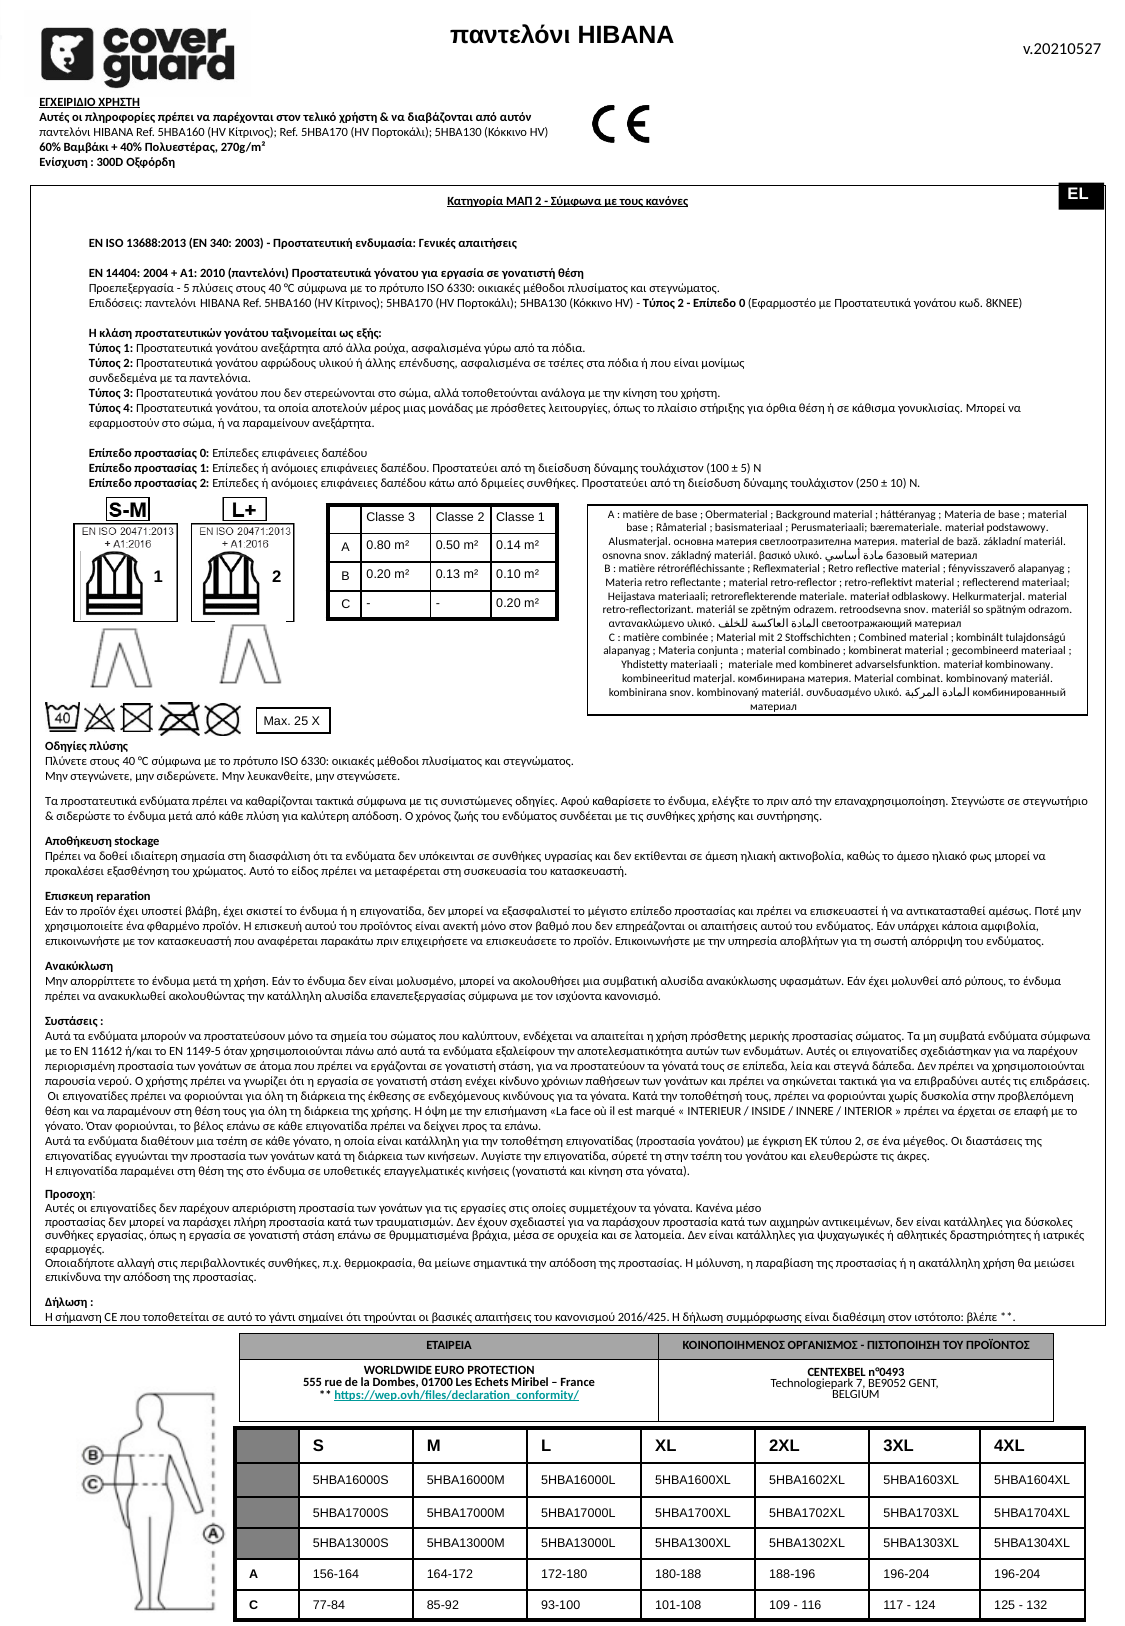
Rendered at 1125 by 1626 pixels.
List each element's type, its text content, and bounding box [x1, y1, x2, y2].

table_header 4XL [981, 1430, 1084, 1462]
table_cell 5HBA1303XL [870, 1529, 979, 1558]
table_cell 5HBA17000S [300, 1498, 412, 1527]
table_header [330, 507, 360, 533]
table_cell 0.80 m² [362, 534, 430, 561]
picture [24, 10, 251, 97]
table_cell C [330, 592, 360, 617]
table_cell 5HBA17000L [528, 1498, 640, 1527]
table_cell 0.10 m² [492, 563, 555, 590]
table_cell [237, 1498, 298, 1527]
table_cell [237, 1464, 298, 1496]
table_header L [528, 1430, 640, 1462]
table_cell 5HBA1300XL [642, 1529, 754, 1558]
table_cell 0.14 m² [492, 534, 555, 561]
table_cell 5HBA1304XL [981, 1529, 1084, 1558]
table_cell 85-92 [414, 1591, 526, 1618]
table_cell 5HBA1302XL [756, 1529, 868, 1558]
table_cell 188-196 [756, 1560, 868, 1589]
table_header M [414, 1430, 526, 1462]
text_box A : matière de base ; Obermaterial ; Background material ; háttéranyag ; Materia de base ; material base ; Råmaterial ; basismateriaal ; Perusmateriaali; bæremateriale. materiał podstawowy. Alusmaterjal. основна материя светлоотразителна материя. material de bază. základní materiál. osnovna snov. základný materiál. βασικό υλικό. مادة أساسي базовый материал B : matière rétroréfléchissante ; Reflexmaterial ; Retro reflective material ; fényvisszaverő alapanyag ; Materia retro reflectante ; material retro-reflector ; retro-reflektivt material ; reflecterend materiaal; Heijastava materiaali; retroreflekterende materiale. materiał odblaskowy. Helkurmaterjal. material retro-reflectorizant. materiál se zpětným odrazem. retroodsevna snov. materiál so spätným odrazom. αντανακλώμενο υλικό. المادة العاكسة للخلف светоотражающий материал C : matière combinée ; Material mit 2 Stoffschichten ; Combined material ; kombinált tulajdonságú alapanyag ; Materia conjunta ; material combinado ; kombinerat material ; gecombineerd materiaal ; Yhdistetty materiaali ; materiale med kombineret advarselsfunktion. materiał kombinowany. kombineeritud materjal. комбинирана материя. Material combinat. kombinovaný materiál. kombinirana snov. kombinovaný materiál. συνδυασμένο υλικό. المادة المركبة комбинированный материал [587, 504, 1088, 715]
table_cell 5HBA1600XL [642, 1464, 754, 1496]
text_box παντελόνι HIBANA [435, 11, 690, 56]
table_header 2XL [756, 1430, 868, 1462]
table_cell - [431, 592, 490, 617]
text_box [586, 91, 658, 158]
text_box EL [1058, 182, 1105, 210]
table_cell 109 - 116 [756, 1591, 868, 1618]
table_cell 5HBA16000M [414, 1464, 526, 1496]
table_cell A [237, 1560, 298, 1589]
table_cell 5HBA1602XL [756, 1464, 868, 1496]
table_cell 0.20 m² [492, 592, 555, 617]
table_cell 117 - 124 [870, 1591, 979, 1618]
table_cell 5HBA1703XL [870, 1498, 979, 1527]
table_cell C [237, 1591, 298, 1618]
table_cell 101-108 [642, 1591, 754, 1618]
picture [75, 1386, 227, 1613]
picture [85, 624, 157, 694]
table_cell 0.20 m² [362, 563, 430, 590]
table_cell CENTEXBEL n°0493 Technologiepark 7, BE9052 GENT, BELGIUM [659, 1360, 1053, 1421]
table_cell - [362, 592, 430, 617]
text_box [45, 702, 241, 736]
table_header [237, 1430, 298, 1462]
picture [214, 620, 286, 690]
table_cell 5HBA1702XL [756, 1498, 868, 1527]
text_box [239, 704, 345, 736]
table_cell 5HBA16000L [528, 1464, 640, 1496]
table_cell 172-180 [528, 1560, 640, 1589]
table_cell A [330, 534, 360, 561]
table_cell 5HBA13000L [528, 1529, 640, 1558]
text_box ΕΓΧΕΙΡΙΔΙΟ ΧΡΗΣΤΗ Αυτές οι πληροφορίες πρέπει να παρέχονται στον τελικό χρήστη & να διαβάζονται από αυτόν παντελόνι HIBANA Ref. 5HBA160 (HV Κίτρινος); Ref. 5HBA170 (HV Πορτοκάλι); 5HBA130 (Κόκκινο HV) 60% Βαμβάκι + 40% Πολυεστέρας, 270g/m² Ενίσχυση : 300D Οξφόρδη [24, 86, 583, 177]
table_cell 196-204 [870, 1560, 979, 1589]
table_cell 0.13 m² [431, 563, 490, 590]
table_header S [300, 1430, 412, 1462]
text_box Κατηγορία ΜΑΠ 2 - Σύμφωνα με τους κανόνες EN ISO 13688:2013 (EN 340: 2003) - Προστατευτική ενδυμασία: Γενικές απαιτήσεις EN 14404: 2004 + A1: 2010 (παντελόνι) Προστατευτικά γόνατου για εργασία σε γονατιστή θέση Προεπεξεργασία - 5 πλύσεις στους 40 °C σύμφωνα με το πρότυπο ISO 6330: οικιακές μέθοδοι πλυσίματος και στεγνώματος. Επιδόσεις: παντελόνι HIBANA Ref. 5HBA160 (HV Κίτρινος); 5HBA170 (HV Πορτοκάλι); 5HBA130 (Κόκκινο HV) - Τύπος 2 - Επίπεδο 0 (Εφαρμοστέο με Προστατευτικά γονάτου κωδ. 8KNEE) Η κλάση προστατευτικών γονάτου ταξινομείται ως εξής: Τύπος 1: Προστατευτικά γονάτου ανεξάρτητα από άλλα ρούχα, ασφαλισμένα γύρω από τα πόδια. Τύπος 2: Προστατευτικά γονάτου αφρώδους υλικού ή άλλης επένδυσης, ασφαλισμένα σε τσέπες στα πόδια ή που είναι μονίμως συνδεδεμένα με τα παντελόνια. Τύπος 3: Προστατευτικά γονάτου που δεν στερεώνονται στο σώμα, αλλά τοποθετούνται ανάλογα με την κίνηση του χρήστη. Τύπος 4: Προστατευτικά γονάτου, τα οποία αποτελούν μέρος μιας μονάδας με πρόσθετες λειτουργίες, όπως το πλαίσιο στήριξης για όρθια θέση ή σε κάθισμα γονυκλισίας. Μπορεί να εφαρμοστούν στο σώμα, ή να παραμείνουν ανεξάρτητα. Επίπεδο προστασίας 0: Επίπεδες επιφάνειες δαπέδου Επίπεδο προστασίας 1: Επίπεδες ή ανόμοιες επιφάνειες δαπέδου. Προστατεύει από τη διείσδυση δύναμης τουλάχιστον (100 ± 5) N Επίπεδο προστασίας 2: Επίπεδες ή ανόμοιες επιφάνειες δαπέδου κάτω από δριμείες συνθήκες. Προστατεύει από τη διείσδυση δύναμης τουλάχιστον (250 ± 10) Ν. Οδηγίες πλύσης Πλύνετε στους 40 °C σύμφωνα με το πρότυπο ISO 6330: οικιακές μέθοδοι πλυσίματος και στεγνώματος. Μην στεγνώνετε, μην σιδερώνετε. Μην λευκανθείτε, μην στεγνώσετε. Τα προστατευτικά ενδύματα πρέπει να καθαρίζονται τακτικά σύμφωνα με τις συνιστώμενες οδηγίες. Αφού καθαρίσετε το ένδυμα, ελέγξτε το πριν από την επαναχρησιμοποίηση. Στεγνώστε σε στεγνωτήριο & σιδερώστε το ένδυμα μετά από κάθε πλύση για καλύτερη απόδοση. Ο χρόνος ζωής του ενδύματος συνδέεται με τις συνθήκες χρήσης και συντήρησης. Αποθήκευση stockage Πρέπει να δοθεί ιδιαίτερη σημασία στη διασφάλιση ότι τα ενδύματα δεν υπόκεινται σε συνθήκες υγρασίας και δεν εκτίθενται σε άμεση ηλιακή ακτινοβολία, καθώς το άμεσο ηλιακό φως μπορεί να προκαλέσει εξασθένηση του χρώματος. Αυτό το είδος πρέπει να μεταφέρεται στη συσκευασία του κατασκευαστή. Επισκευη reparation Εάν το προϊόν έχει υποστεί βλάβη, έχει σκιστεί το ένδυμα ή η επιγονατίδα, δεν μπορεί να εξασφαλιστεί το μέγιστο επίπεδο προστασίας και πρέπει να επισκευαστεί ή να αντικατασταθεί αμέσως. Ποτέ μην χρησιμοποιείτε ένα φθαρμένο προϊόν. Η επισκευή αυτού του προϊόντος είναι ανεκτή μόνο στον βαθμό που δεν επηρεάζονται οι απαιτήσεις αυτού του ενδύματος. Εάν υπάρχει κάποια αμφιβολία, επικοινωνήστε με τον κατασκευαστή που αναφέρεται παρακάτω πριν επιχειρήσετε να επισκευάσετε το προϊόν. Επικοινωνήστε με την υπηρεσία αποβλήτων για τη σωστή απόρριψη του ενδύματος. Ανακύκλωση Μην απορρίπτετε το ένδυμα μετά τη χρήση. Εάν το ένδυμα δεν είναι μολυσμένο, μπορεί να ακολουθήσει μια συμβατική αλυσίδα ανακύκλωσης υφασμάτων. Εάν έχει μολυνθεί από ρύπους, το ένδυμα πρέπει να ανακυκλωθεί ακολουθώντας την κατάλληλη αλυσίδα επανεπεξεργασίας σύμφωνα με τον ισχύοντα κανονισμό. Συστάσεις : Αυτά τα ενδύματα μπορούν να προστατεύσουν μόνο τα σημεία του σώματος που καλύπτουν, ενδέχεται να απαιτείται η χρήση πρόσθετης μερικής προστασίας σώματος. Τα μη συμβατά ενδύματα σύμφωνα με το EN 11612 ή/και το EN 1149-5 όταν χρησιμοποιούνται πάνω από αυτά τα ενδύματα εξαλείφουν την αποτελεσματικότητα αυτών των ενδυμάτων. Αυτές οι επιγονατίδες σχεδιάστηκαν για να παρέχουν περιορισμένη προστασία των γονάτων σε άτομα που πρέπει να εργάζονται σε γονατιστή στάση, για να προστατεύουν τα γόνατά τους σε επίπεδα, λεία και στεγνά δάπεδα. Δεν πρέπει να χρησιμοποιούνται παρουσία νερού. Ο χρήστης πρέπει να γνωρίζει ότι η εργασία σε γονατιστή στάση ενέχει κίνδυνο χρόνιων παθήσεων των γονάτων και πρέπει να σηκώνεται τακτικά για να επιβραδύνει αυτές τις επιδράσεις. Οι επιγονατίδες πρέπει να φοριούνται για όλη τη διάρκεια της έκθεσης σε ενδεχόμενους κινδύνους για τα γόνατα. Κατά την τοποθέτησή τους, πρέπει να φοριούνται χωρίς δυσκολία στην προβλεπόμενη θέση και να παραμένουν στη θέση τους για όλη τη διάρκεια της χρήσης. Η όψη με την επισήμανση «La face où il est marqué « INTERIEUR / INSIDE / INNERE / INTERIOR » πρέπει να έρχεται σε επαφή με το γόνατο. Όταν φοριούνται, το βέλος επάνω σε κάθε επιγονατίδα πρέπει να δείχνει προς τα επάνω. Αυτά τα ενδύματα διαθέτουν μια τσέπη σε κάθε γόνατο, η οποία είναι κατάλληλη για την τοποθέτηση επιγονατίδας (προστασία γονάτου) με έγκριση ΕΚ τύπου 2, σε ένα μέγεθος. Οι διαστάσεις της επιγονατίδας εγγυώνται την προστασία των γονάτων κατά τη διάρκεια των κινήσεων. Λυγίστε την επιγονατίδα, σύρετέ τη στην τσέπη του γονάτου και ελευθερώστε τις άκρες. Η επιγονατίδα παραμένει στη θέση της στο ένδυμα σε υποθετικές επαγγελματικές κινήσεις (γονατιστά και κίνηση στα γόνατα). Προσοχη: Αυτές οι επιγονατίδες δεν παρέχουν απεριόριστη προστασία των γονάτων για τις εργασίες στις οποίες συμμετέχουν τα γόνατα. Κανένα μέσο προστασίας δεν μπορεί να παράσχει πλήρη προστασία κατά των τραυματισμών. Δεν έχουν σχεδιαστεί για να παράσχουν προστασία κατά των αιχμηρών αντικειμένων, δεν είναι κατάλληλες για δύσκολες συνθήκες εργασίας, όπως η εργασία σε γονατιστή στάση επάνω σε θρυμματισμένα βράχια, μέσα σε ορυχεία και σε λατομεία. Δεν είναι κατάλληλες για ψυχαγωγικές ή αθλητικές δραστηριότητες ή ιατρικές εφαρμογές. Οποιαδήποτε αλλαγή στις περιβαλλοντικές συνθήκες, π.χ. θερμοκρασία, θα μείωνε σημαντικά την απόδοση της προστασίας. Η μόλυνση, η παραβίαση της προστασίας ή η ακατάλληλη χρήση θα μειώσει επικίνδυνα την απόδοση της προστασίας. Δήλωση : Η σήμανση CE που τοποθετείται σε αυτό το γάντι σημαίνει ότι τηρούνται οι βασικές απαιτήσεις του κανονισμού 2016/425. Η δήλωση συμμόρφωσης είναι διαθέσιμη στον ιστότοπο: βλέπε **. [30, 185, 1106, 1326]
table_cell 77-84 [300, 1591, 412, 1618]
table_header Classe 3 [362, 507, 430, 533]
table_cell [237, 1529, 298, 1558]
table_cell WORLDWIDE EURO PROTECTION 555 rue de la Dombes, 01700 Les Echets Miribel – France ** https://wep.ovh/files/declaration_conformity/ [240, 1360, 658, 1421]
table_cell 5HBA13000M [414, 1529, 526, 1558]
table_header Classe 2 [431, 507, 490, 533]
table_cell 5HBA1604XL [981, 1464, 1084, 1496]
table_cell 164-172 [414, 1560, 526, 1589]
table_cell 196-204 [981, 1560, 1084, 1589]
table_cell 5HBA13000S [300, 1529, 412, 1558]
table_cell 93-100 [528, 1591, 640, 1618]
table_cell 125 - 132 [981, 1591, 1084, 1618]
table_header ΚΟΙΝΟΠΟΙΗΜΕΝΟΣ ΟΡΓΑΝΙΣΜΟΣ - ΠΙΣΤΟΠΟΙΗΣΗ ΤΟΥ ΠΡΟΪΟΝΤΟΣ [659, 1334, 1053, 1359]
table_cell B [330, 563, 360, 590]
table_cell 5HBA1603XL [870, 1464, 979, 1496]
table_header ΕΤΑΙΡΕΙΑ [240, 1334, 658, 1359]
text_box v.20210527 [1023, 37, 1102, 58]
table_cell 180-188 [642, 1560, 754, 1589]
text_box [73, 491, 297, 622]
table_cell 5HBA17000M [414, 1498, 526, 1527]
table_header 3XL [870, 1430, 979, 1462]
table_cell 0.50 m² [431, 534, 490, 561]
table_cell 5HBA16000S [300, 1464, 412, 1496]
table_cell 156-164 [300, 1560, 412, 1589]
table_cell 5HBA1704XL [981, 1498, 1084, 1527]
table_header XL [642, 1430, 754, 1462]
table_header Classe 1 [492, 507, 555, 533]
table_cell 5HBA1700XL [642, 1498, 754, 1527]
